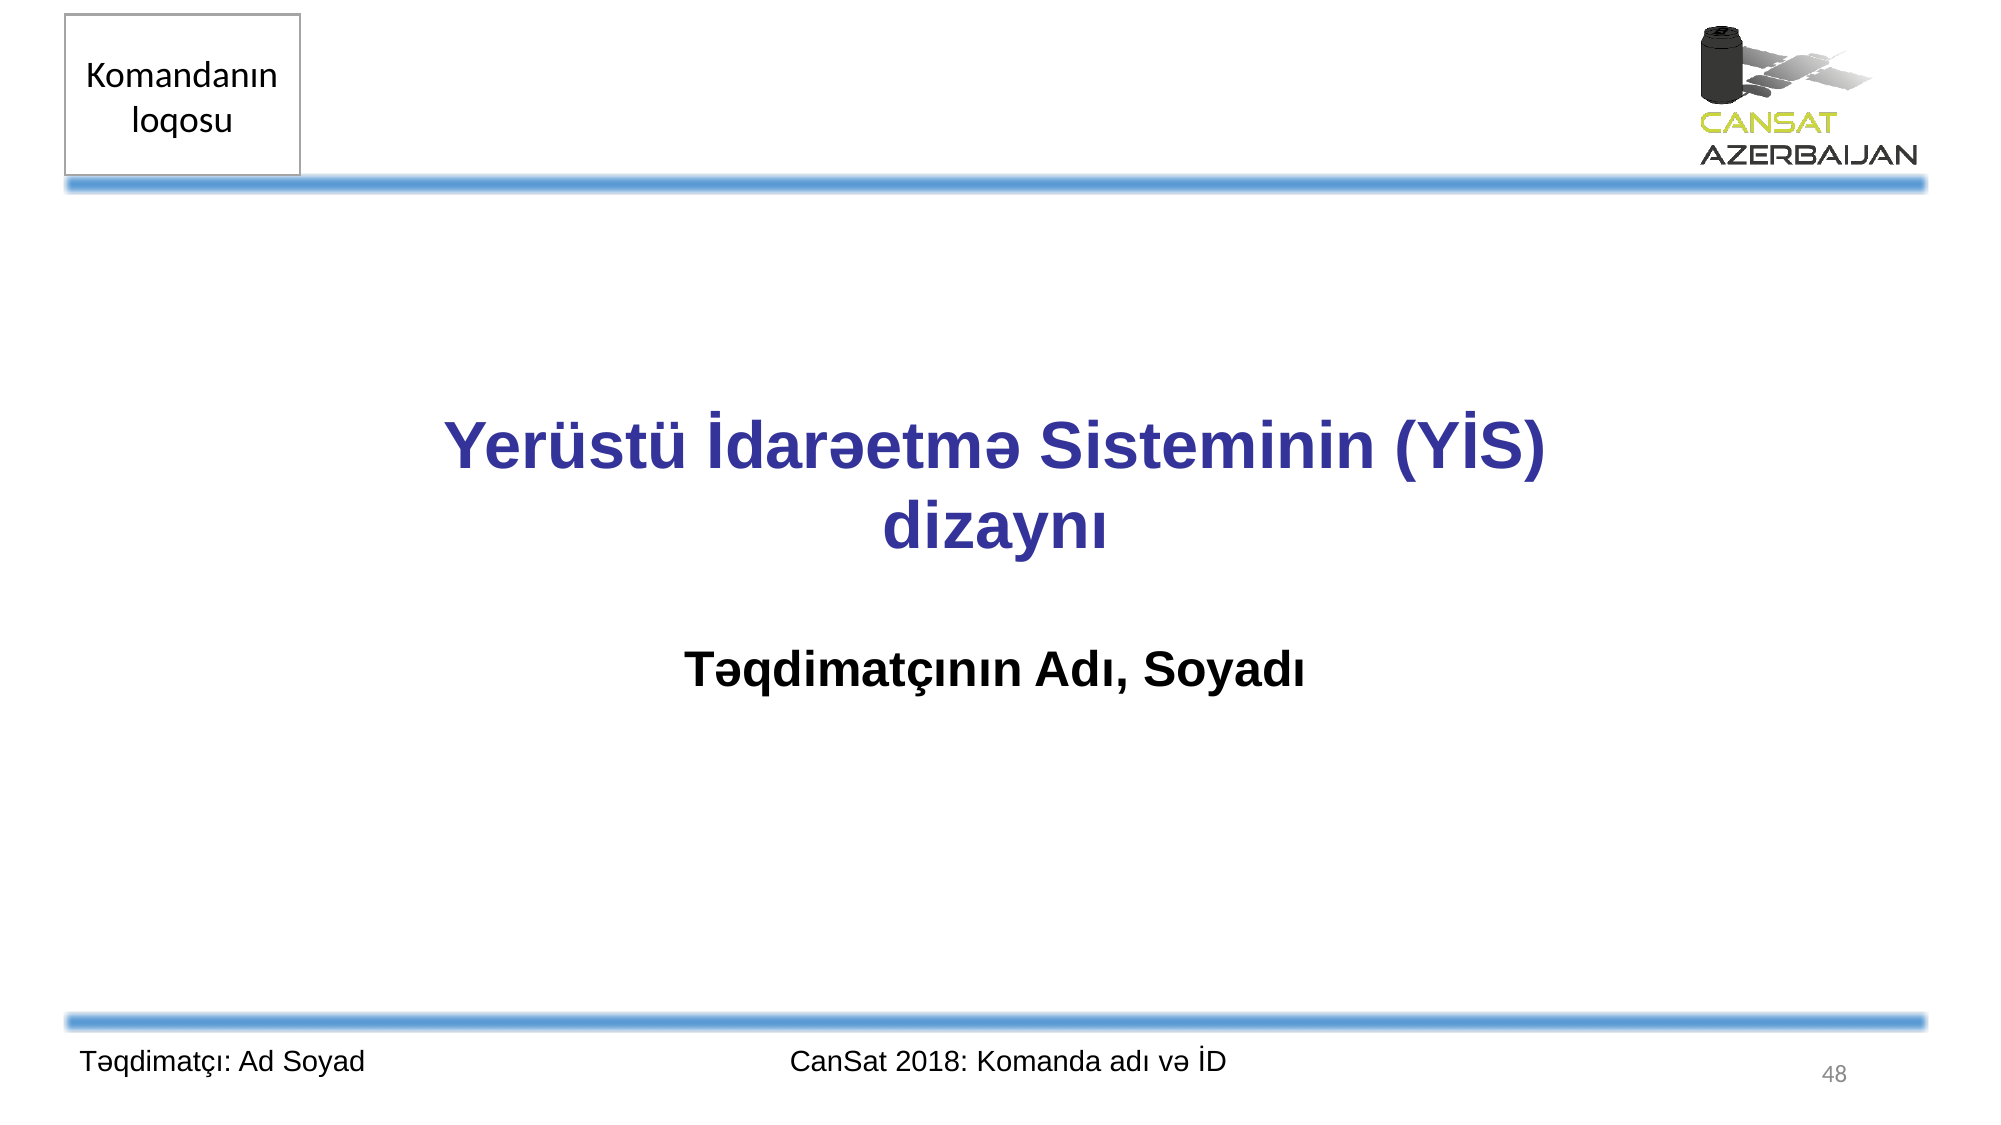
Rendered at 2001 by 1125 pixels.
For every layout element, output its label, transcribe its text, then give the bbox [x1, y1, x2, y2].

text_box [71, 1020, 1921, 1025]
text_box Komandanın loqosu [64, 13, 301, 176]
text_box Təqdimatçı: Ad Soyad [64, 1035, 507, 1086]
picture [1619, 0, 2000, 217]
slide_number 48 [1412, 1042, 1863, 1103]
text_box Yerüstü İdarəetmə Sisteminin (YİS) dizaynı [358, 361, 1634, 603]
text_box Təqdimatçının Adı, Soyadı [470, 629, 1521, 842]
text_box [71, 182, 1619, 187]
text_box CanSat 2018: Komanda adı və İD [774, 1035, 1249, 1086]
